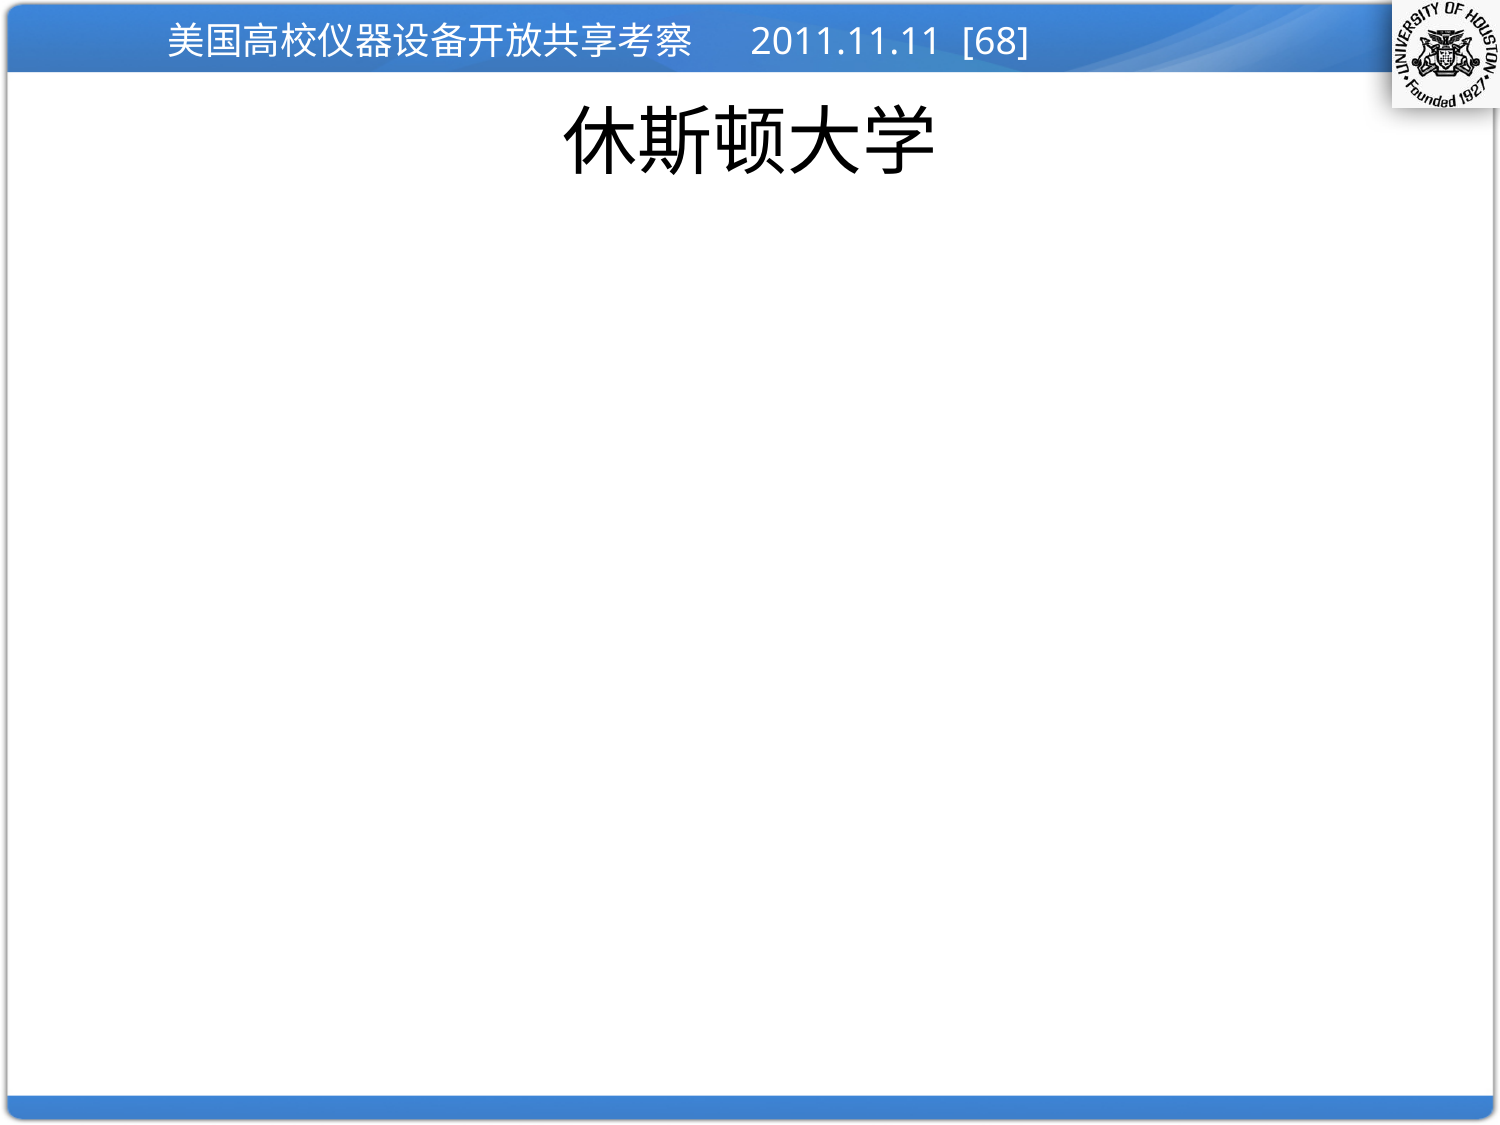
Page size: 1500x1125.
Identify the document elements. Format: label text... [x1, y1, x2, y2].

picture [0, 0, 1500, 1125]
title 休斯顿大学 [74, 44, 1426, 233]
